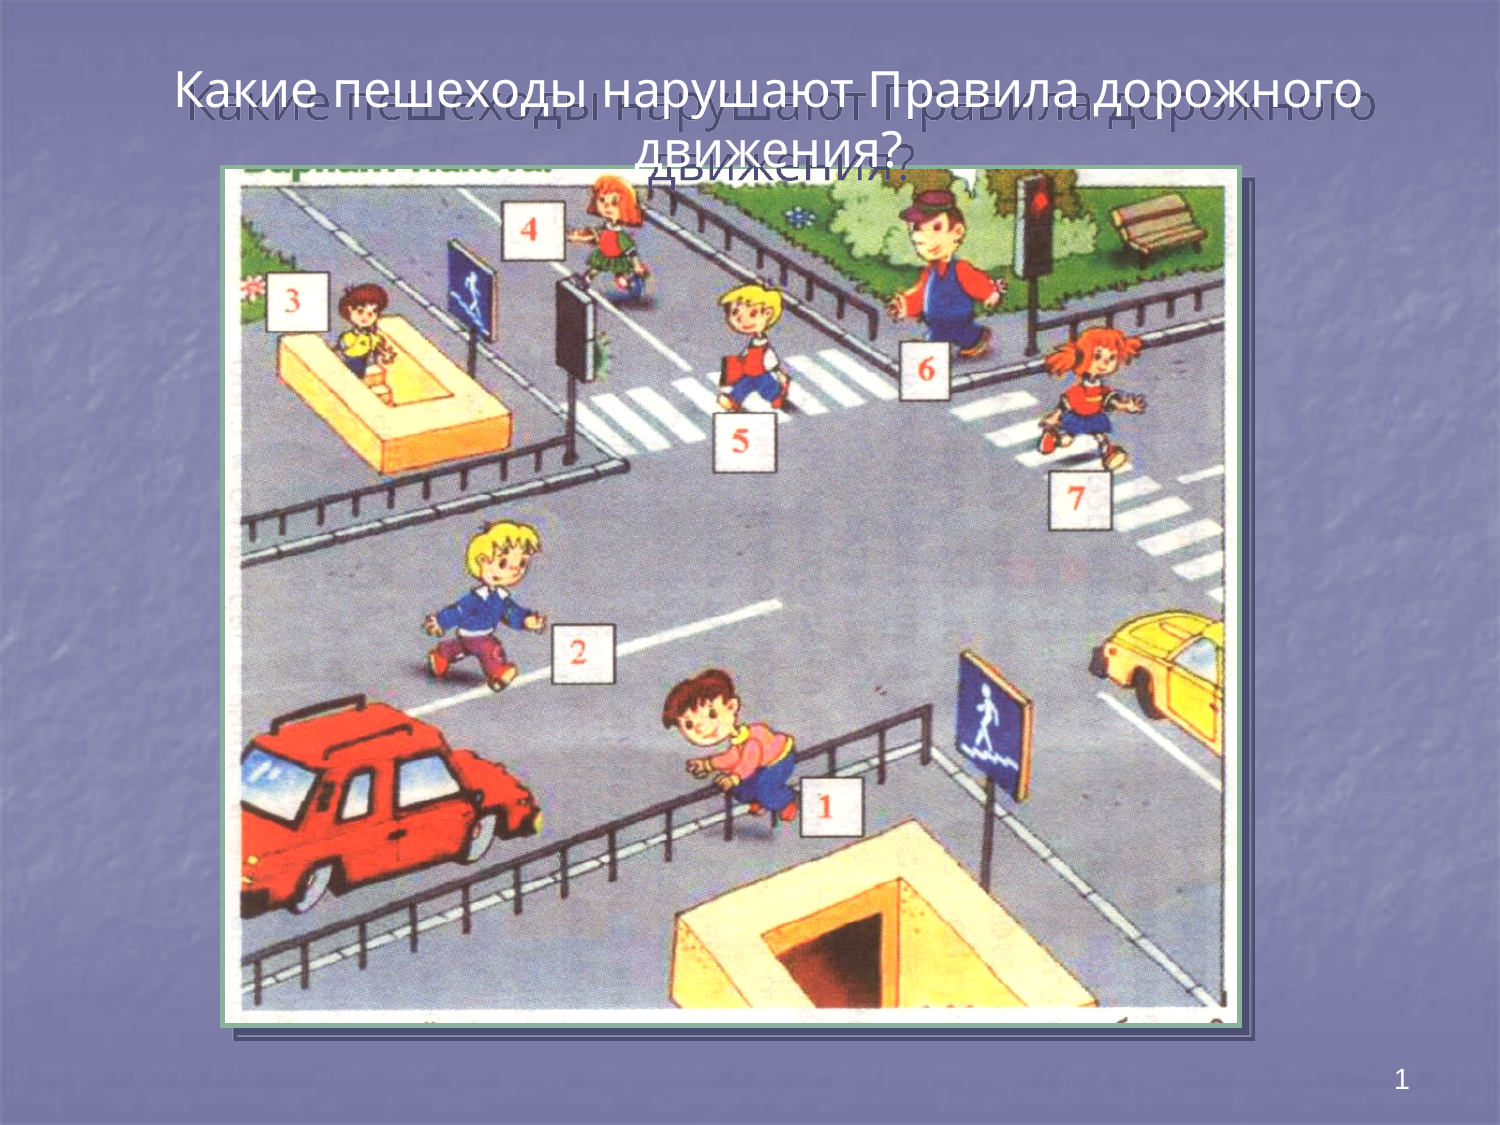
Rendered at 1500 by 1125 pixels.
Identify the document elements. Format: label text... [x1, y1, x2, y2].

slide_number 1 [1074, 1024, 1426, 1103]
text_box Какие пешеходы нарушают Правила дорожного движения? [37, 49, 1500, 185]
picture [224, 168, 1238, 1024]
